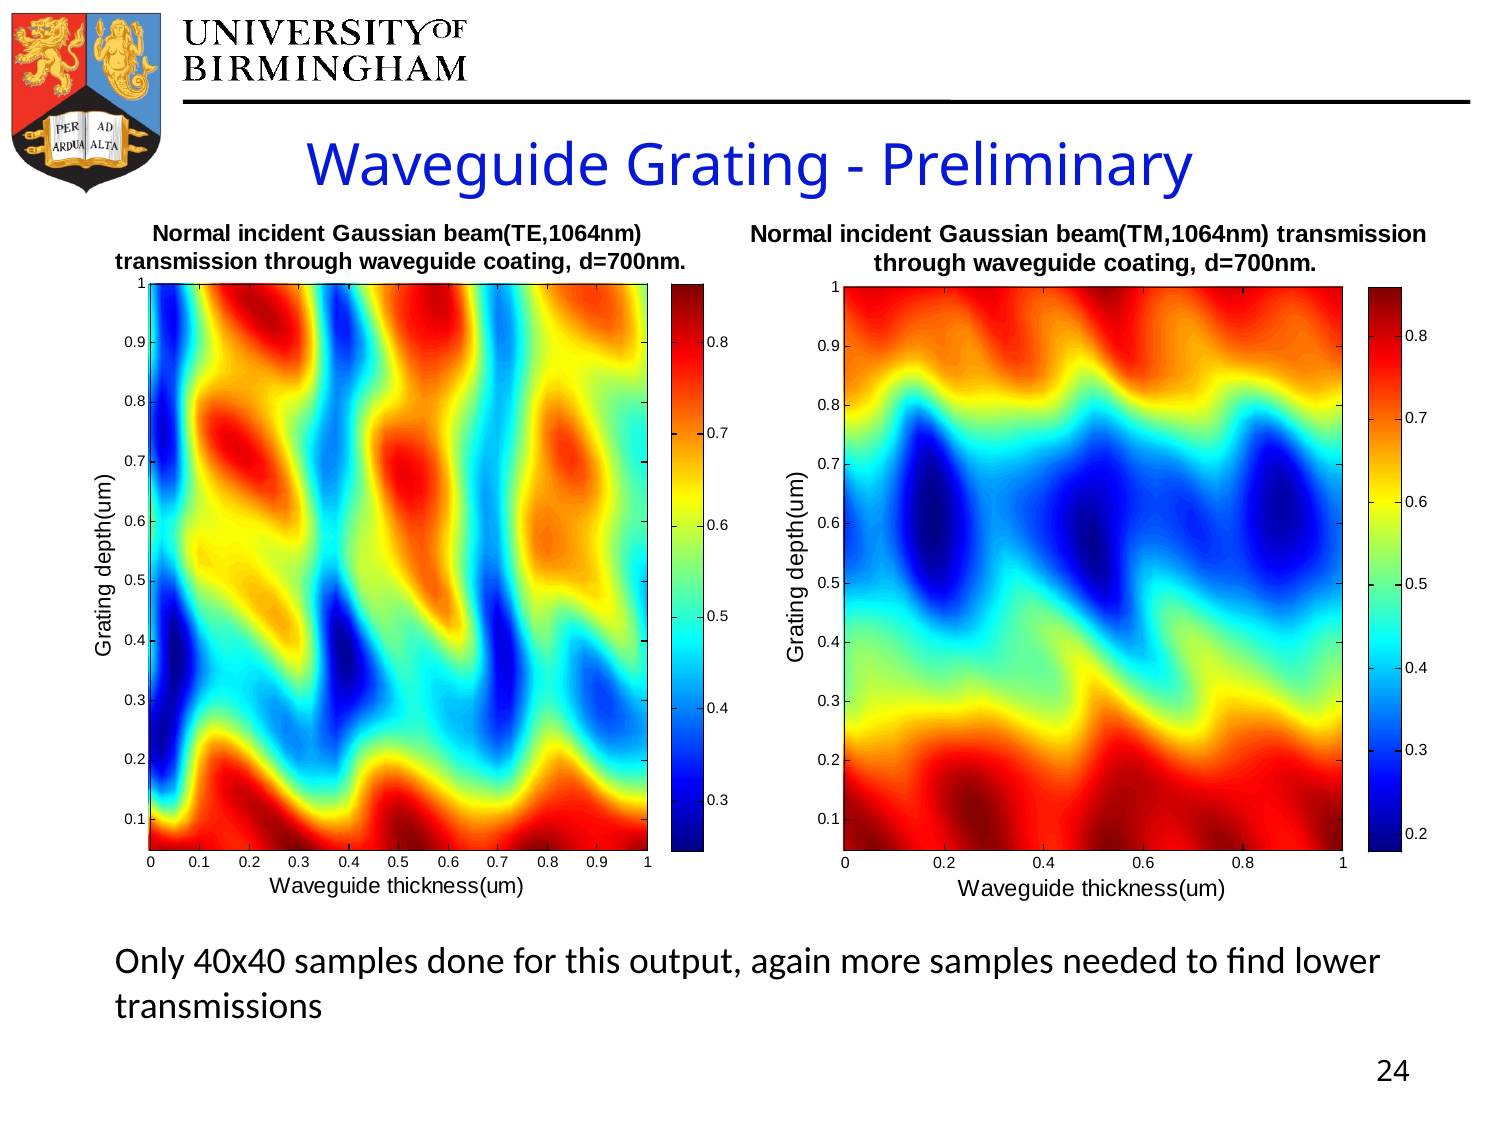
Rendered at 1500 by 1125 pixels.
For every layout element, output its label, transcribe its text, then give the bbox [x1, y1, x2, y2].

slide_number 24 [1074, 1042, 1425, 1103]
picture [5, 7, 167, 197]
title Waveguide Grating - Preliminary [75, 67, 1425, 218]
text_box Only 40x40 samples done for this output, again more samples needed to find lower transmissions [100, 937, 1412, 1034]
picture [52, 219, 1500, 929]
picture [182, 19, 467, 67]
